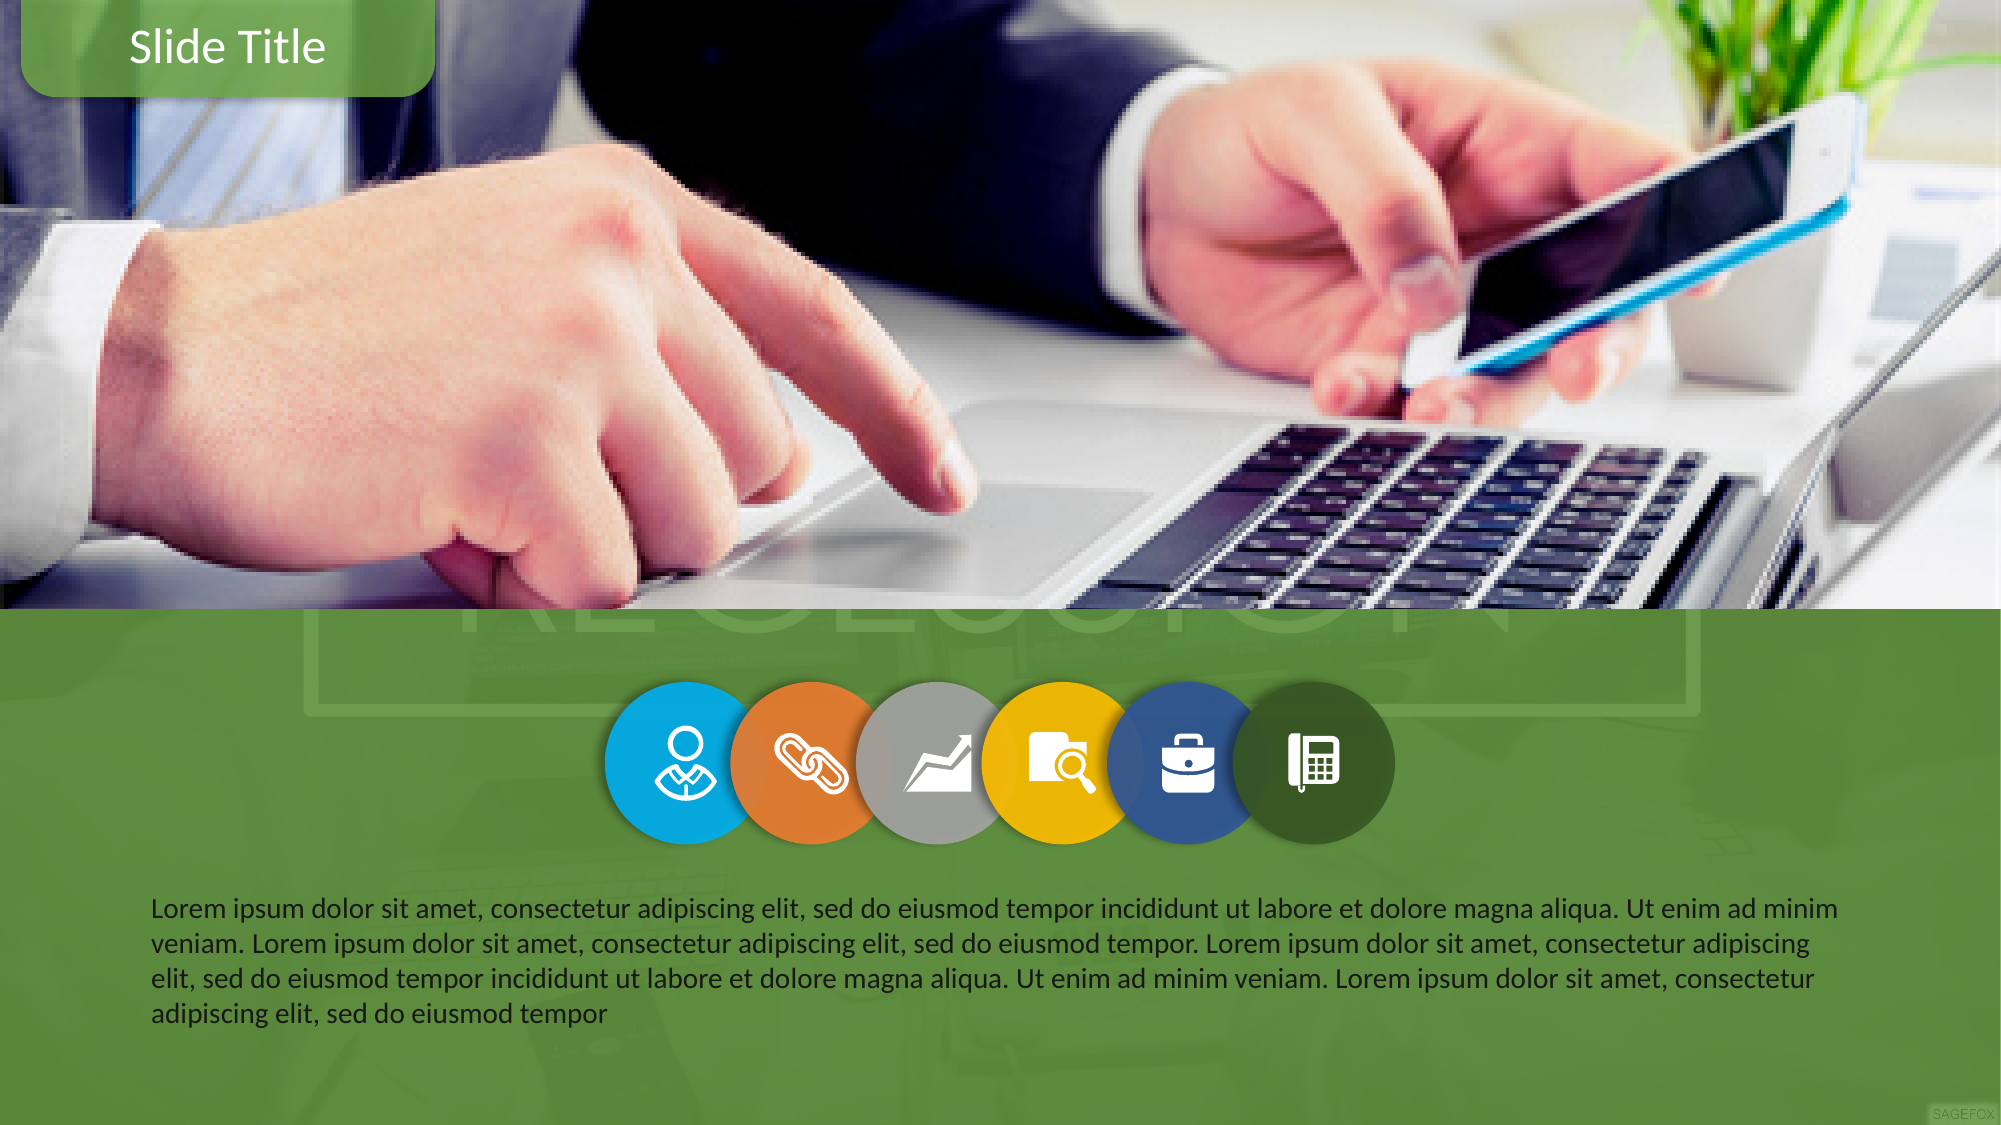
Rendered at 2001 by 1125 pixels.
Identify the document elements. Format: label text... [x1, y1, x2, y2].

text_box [654, 725, 718, 801]
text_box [1029, 732, 1097, 795]
text_box Lorem ipsum dolor sit amet, consectetur adipiscing elit, sed do eiusmod tempor incididunt ut labore et dolore magna aliqua. Ut enim ad minim veniam. Lorem ipsum dolor sit amet, consectetur adipiscing elit, sed do eiusmod tempor. Lorem ipsum dolor sit amet, consectetur adipiscing elit, sed do eiusmod tempor incididunt ut labore et dolore magna aliqua. Ut enim ad minim veniam. Lorem ipsum dolor sit amet, consectetur adipiscing elit, sed do eiusmod tempor [151, 889, 1849, 1065]
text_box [902, 734, 972, 792]
text_box [730, 681, 867, 845]
text_box [774, 733, 849, 795]
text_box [1162, 733, 1215, 793]
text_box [1288, 733, 1340, 793]
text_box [20, 0, 436, 98]
text_box [1107, 681, 1244, 845]
text_box [855, 681, 993, 845]
text_box [981, 681, 1118, 845]
picture [0, 0, 2001, 609]
text_box [1232, 681, 1396, 845]
text_box [604, 681, 742, 845]
